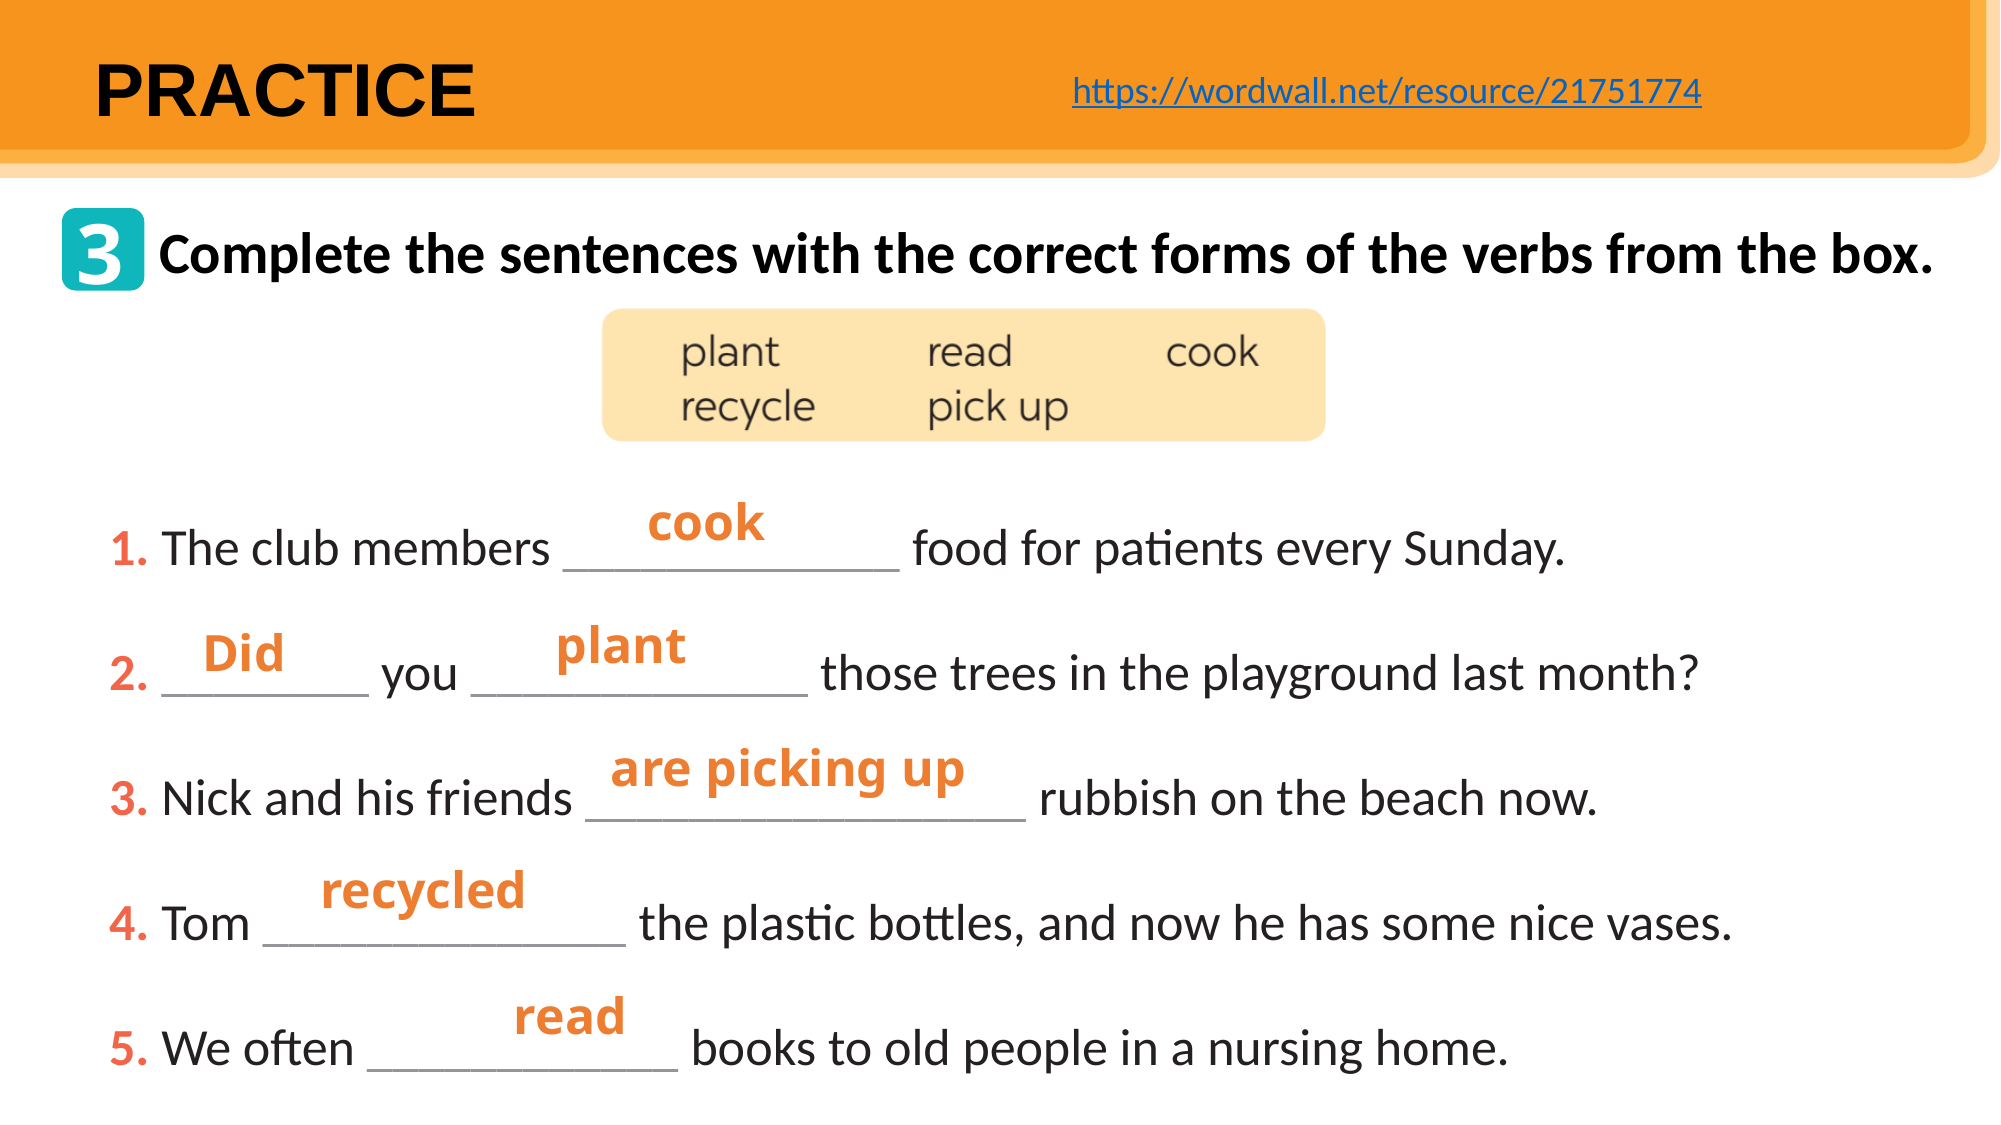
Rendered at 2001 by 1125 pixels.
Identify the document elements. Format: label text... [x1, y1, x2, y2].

text_box Did [187, 613, 306, 689]
picture [0, 0, 2000, 178]
text_box cook [632, 482, 803, 558]
text_box are picking up [596, 729, 995, 804]
text_box plant [540, 606, 758, 681]
text_box 3 [61, 193, 128, 309]
text_box 1. The club members _____________ food for patients every Sunday. 2. ________ you _____________ those trees in the playground last month? 3. Nick and his friends _________________ rubbish on the beach now. 4. Tom ______________ the plastic bottles, and now he has some nice vases. 5. We often ____________ books to old people in a nursing home. [94, 443, 1928, 1084]
text_box Complete the sentences with the correct forms of the verbs from the box. [144, 207, 1971, 293]
text_box [128, 207, 146, 292]
text_box read [499, 977, 643, 1052]
picture [578, 290, 1346, 459]
text_box recycled [305, 850, 579, 926]
